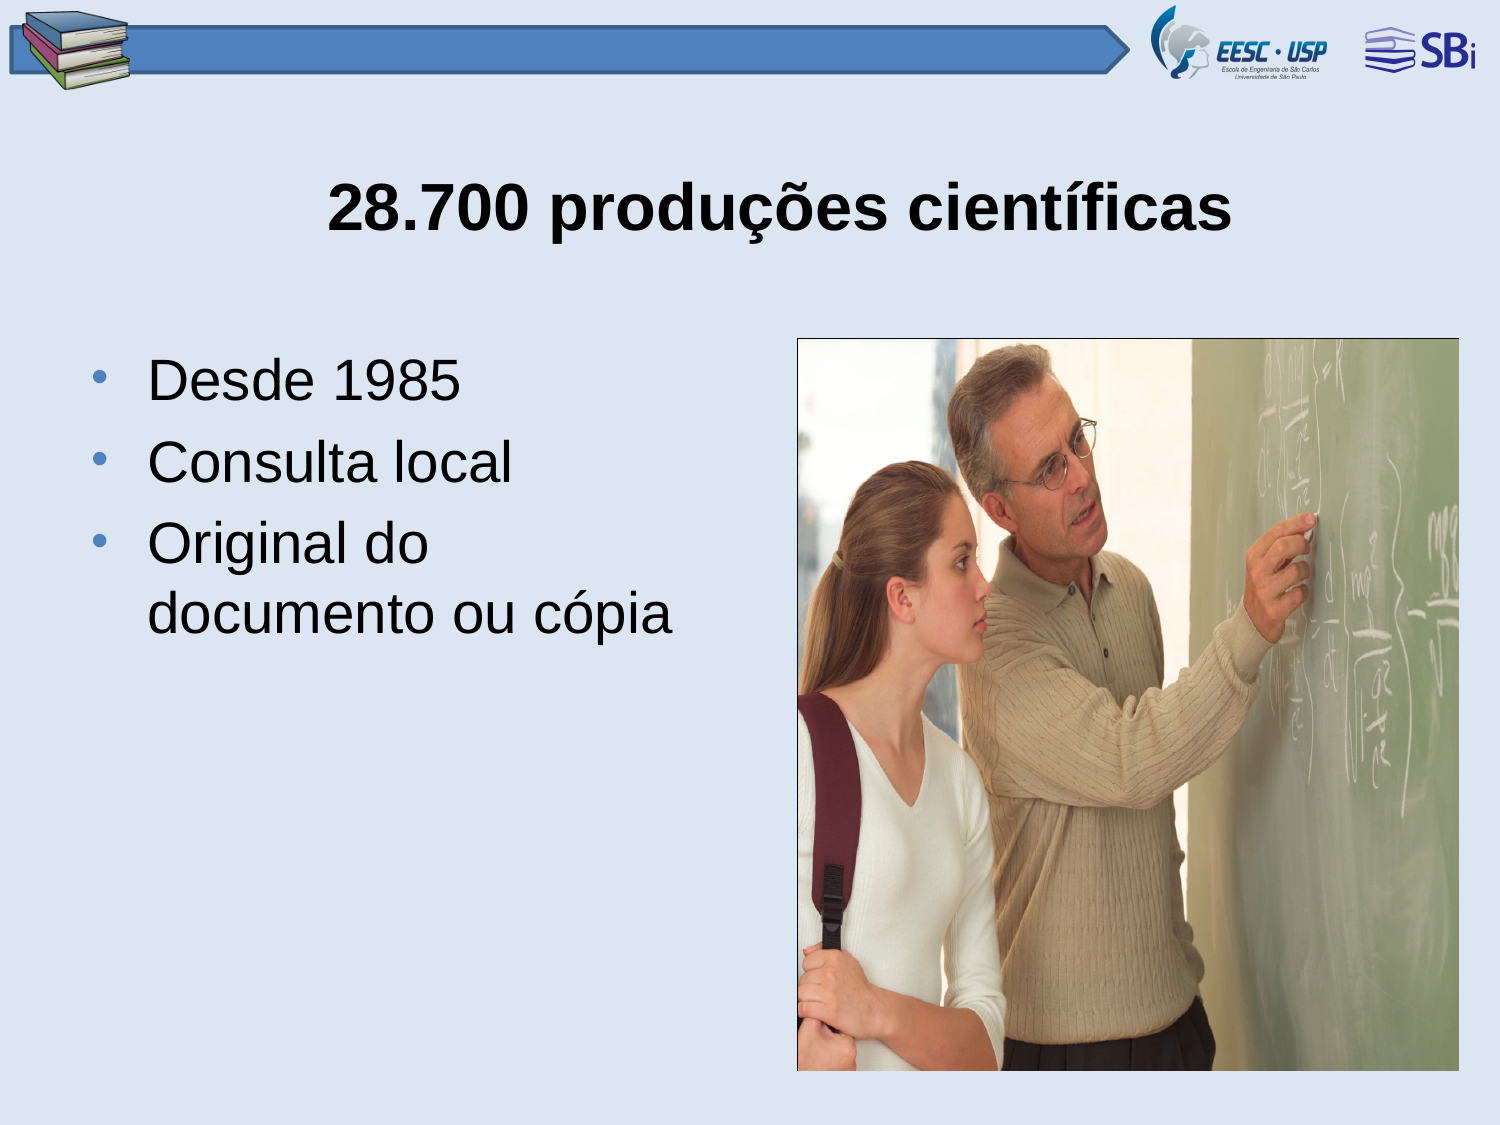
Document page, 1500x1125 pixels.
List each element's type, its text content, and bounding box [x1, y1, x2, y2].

list Desde 1985 Consulta local Original do documento ou cópia [75, 334, 739, 659]
picture [796, 337, 1459, 1071]
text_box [11, 5, 1475, 91]
title 28.700 produções científicas [105, 160, 1456, 248]
